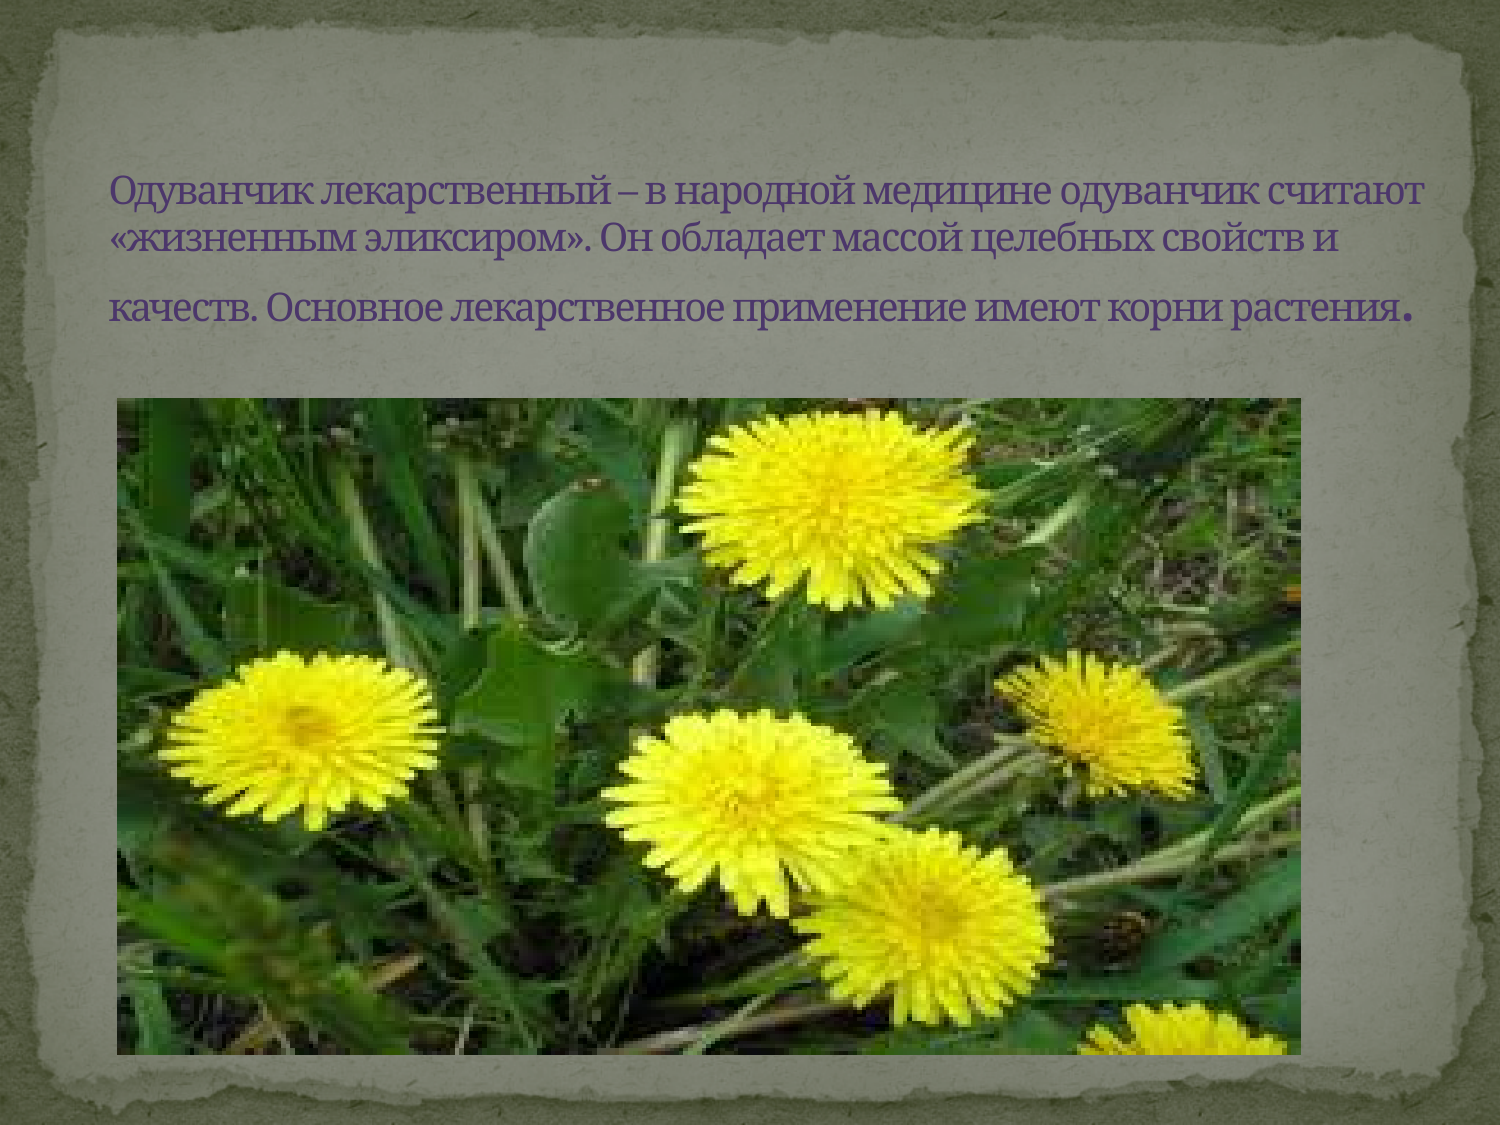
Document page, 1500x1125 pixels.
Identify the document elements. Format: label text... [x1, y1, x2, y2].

picture [117, 398, 1301, 1055]
title Одуванчик лекарственный – в народной медицине одуванчик считают «жизненным эликсиром». Он обладает массой целебных свойств и качеств. Основное лекарственное применение имеют корни растения. [93, 140, 1444, 341]
